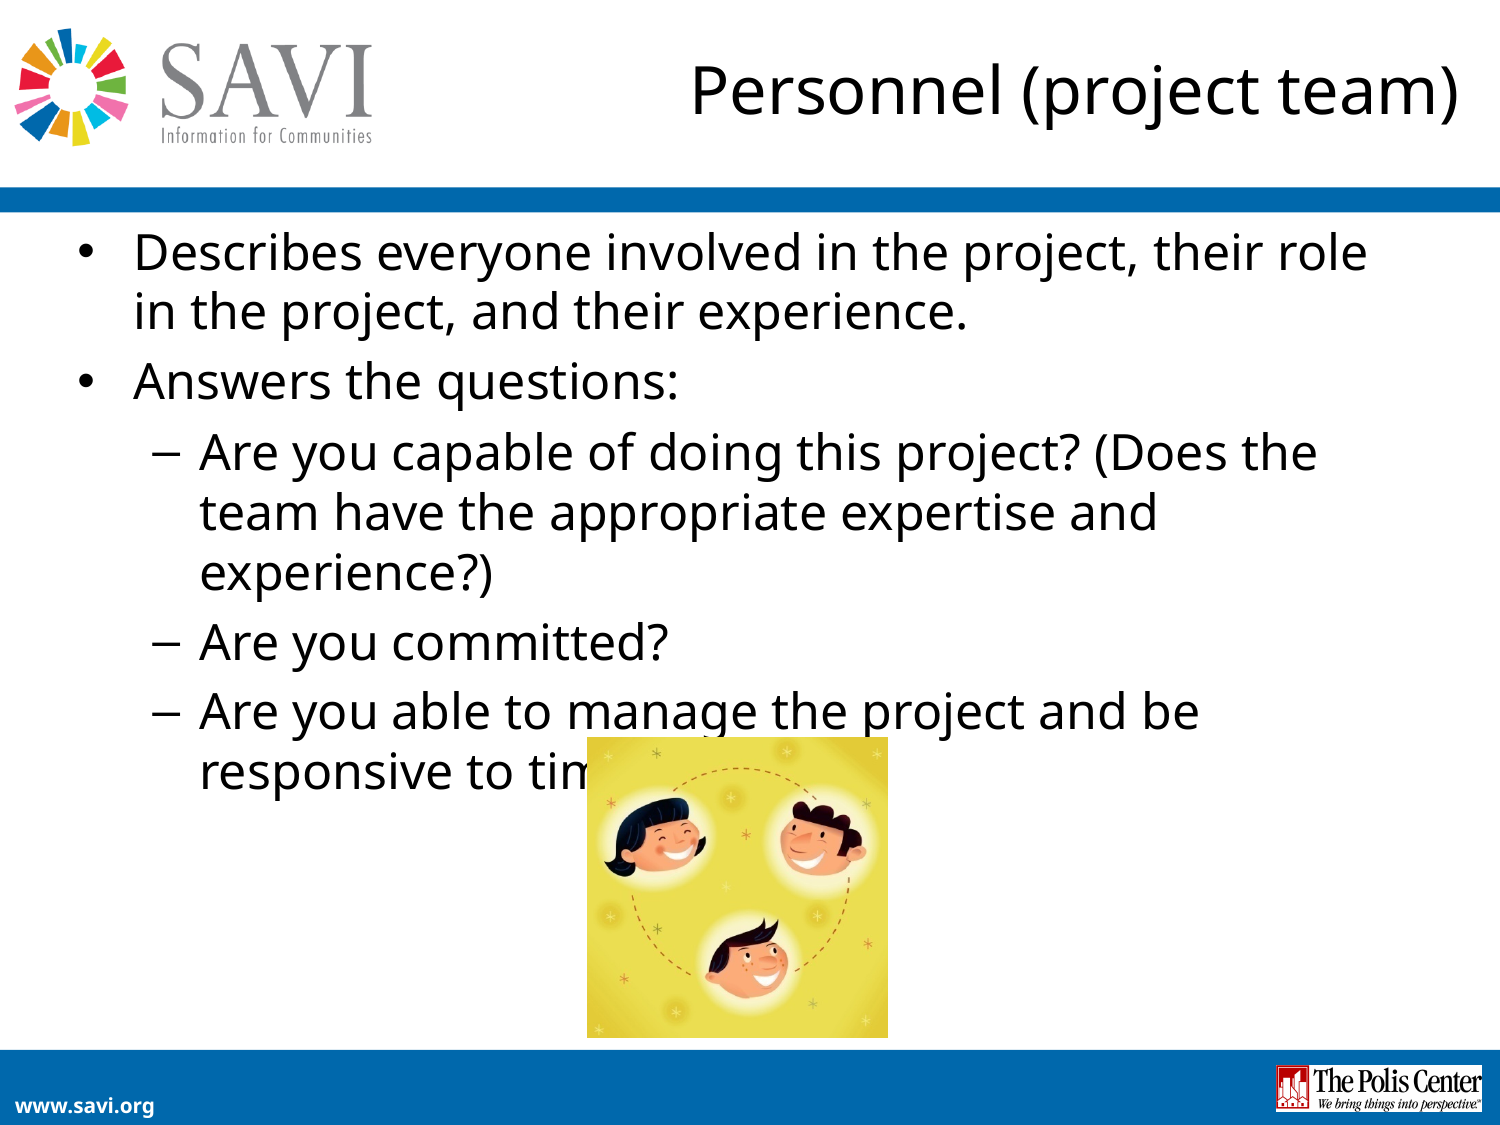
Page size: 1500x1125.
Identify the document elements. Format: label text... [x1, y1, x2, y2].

text_box www.savi.org [0, 1084, 198, 1125]
picture [1276, 1065, 1482, 1112]
list Describes everyone involved in the project, their role in the project, and their experience. Answers the questions: Are you capable of doing this project? (Does the team have the appropriate expertise and experience?) Are you committed? Are you able to manage the project and be responsive to timelines? [62, 212, 1426, 1063]
picture [587, 737, 888, 1038]
title Personnel (project team) [0, 24, 1476, 151]
